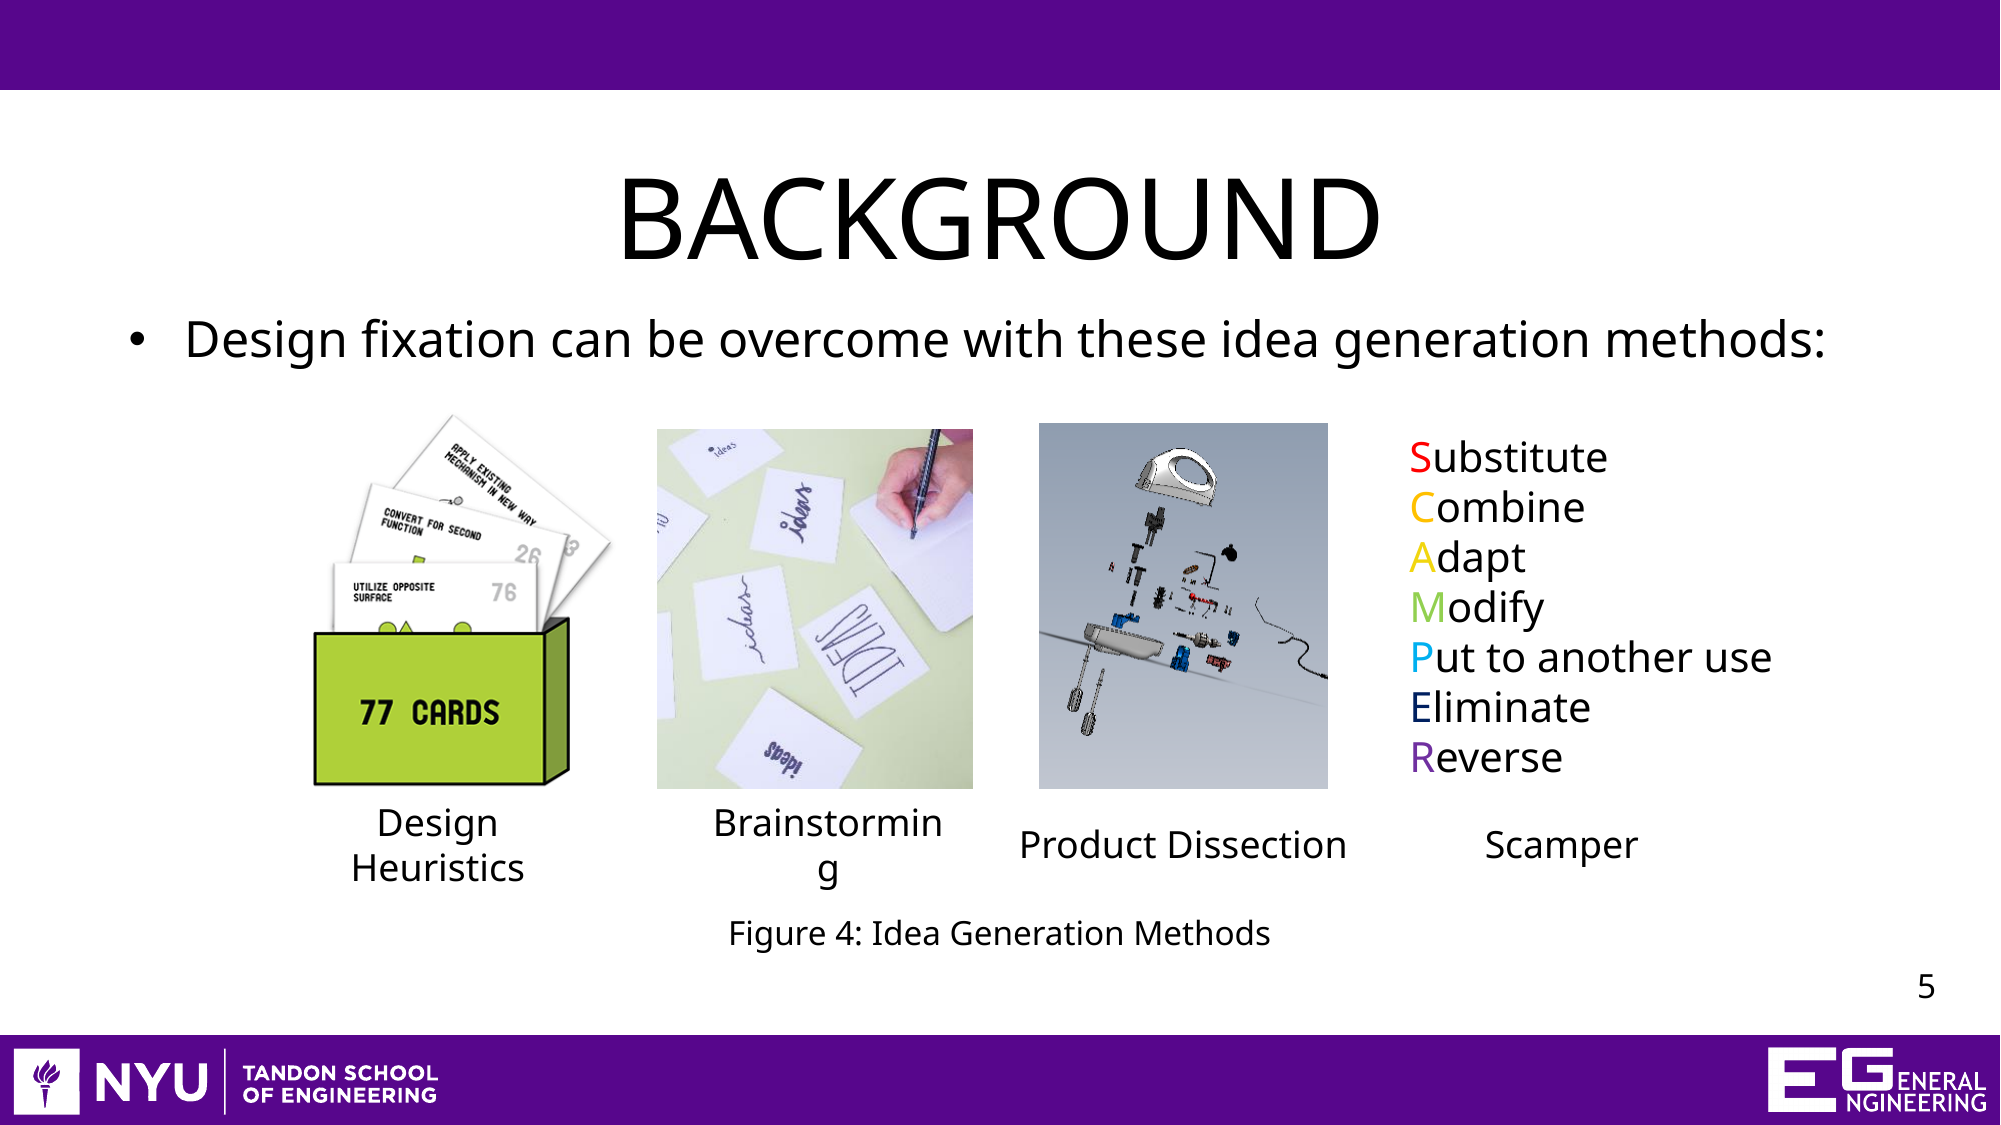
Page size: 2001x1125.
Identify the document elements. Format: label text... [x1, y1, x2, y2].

picture [1039, 423, 1328, 789]
picture [311, 409, 618, 813]
text_box 5 [1802, 958, 1951, 1013]
text_box Figure 4: Idea Generation Methods [117, 904, 1883, 960]
title BACKGROUND [92, 132, 1908, 292]
subtitle Design fixation can be overcome with these idea generation methods: [113, 306, 1843, 393]
text_box Substitute Combine Adapt Modify Put to another use Eliminate Reverse [1394, 409, 1769, 803]
picture [1752, 1031, 2000, 1125]
text_box Design Heuristics [271, 796, 605, 892]
text_box Product Dissection [1002, 796, 1365, 892]
text_box Scamper [1395, 795, 1729, 891]
picture [657, 429, 973, 789]
text_box Brainstorming [689, 796, 968, 892]
text_box [0, 1034, 1752, 1125]
picture [13, 1048, 438, 1115]
text_box [0, 0, 2000, 91]
